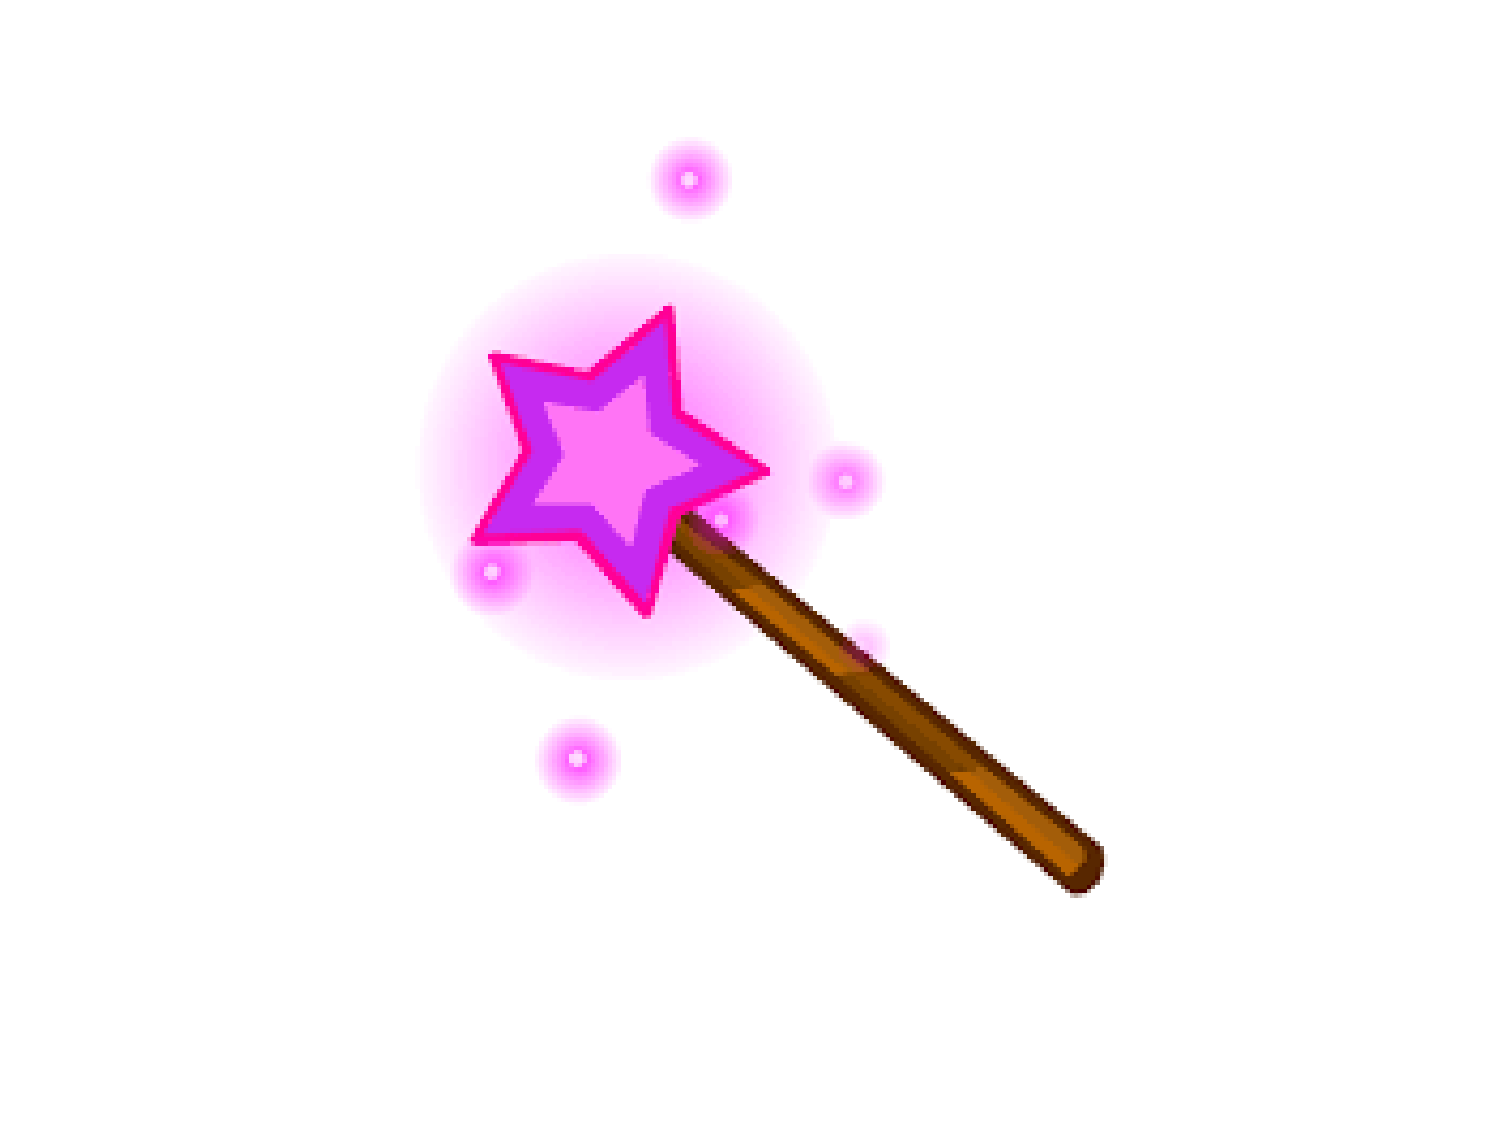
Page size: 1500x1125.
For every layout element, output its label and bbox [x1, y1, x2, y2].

picture [292, 46, 1255, 1020]
